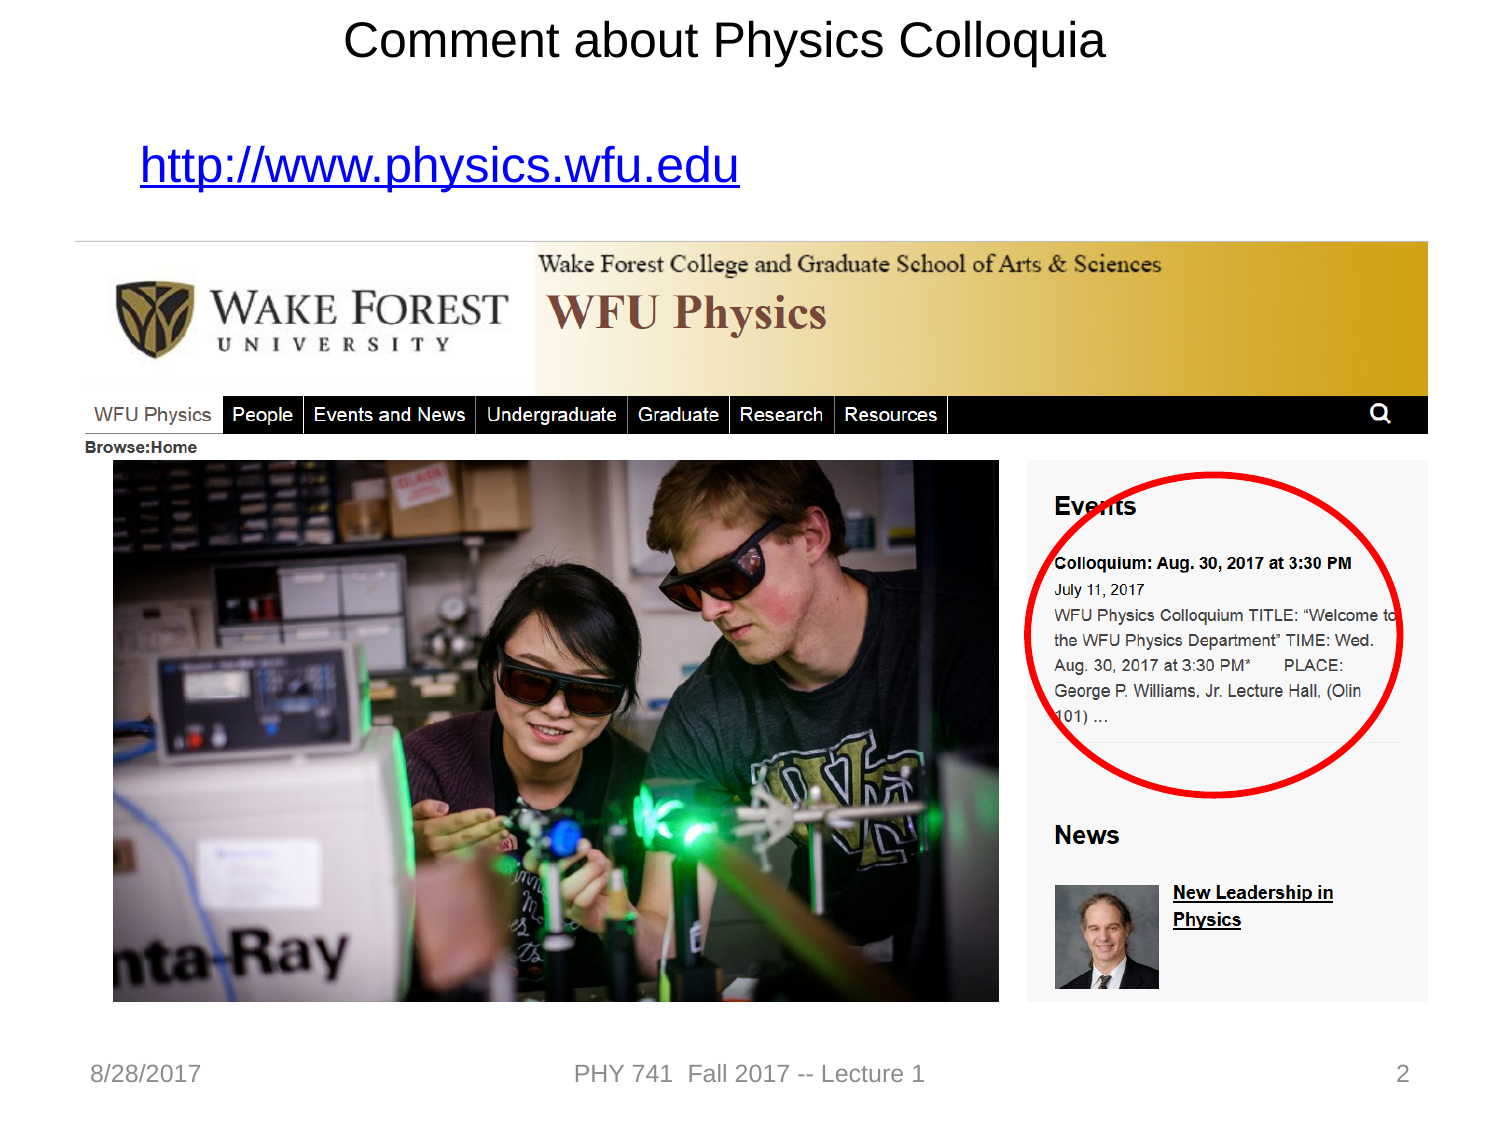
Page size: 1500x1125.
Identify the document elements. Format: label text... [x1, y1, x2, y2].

text_box Comment about Physics Colloquia [124, 0, 1325, 75]
slide_number 2 [1074, 1042, 1425, 1103]
picture [75, 240, 1430, 1003]
text_box http://www.physics.wfu.edu [124, 124, 1325, 200]
footer PHY 741 Fall 2017 -- Lecture 1 [512, 1042, 988, 1103]
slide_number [75, 1042, 425, 1103]
